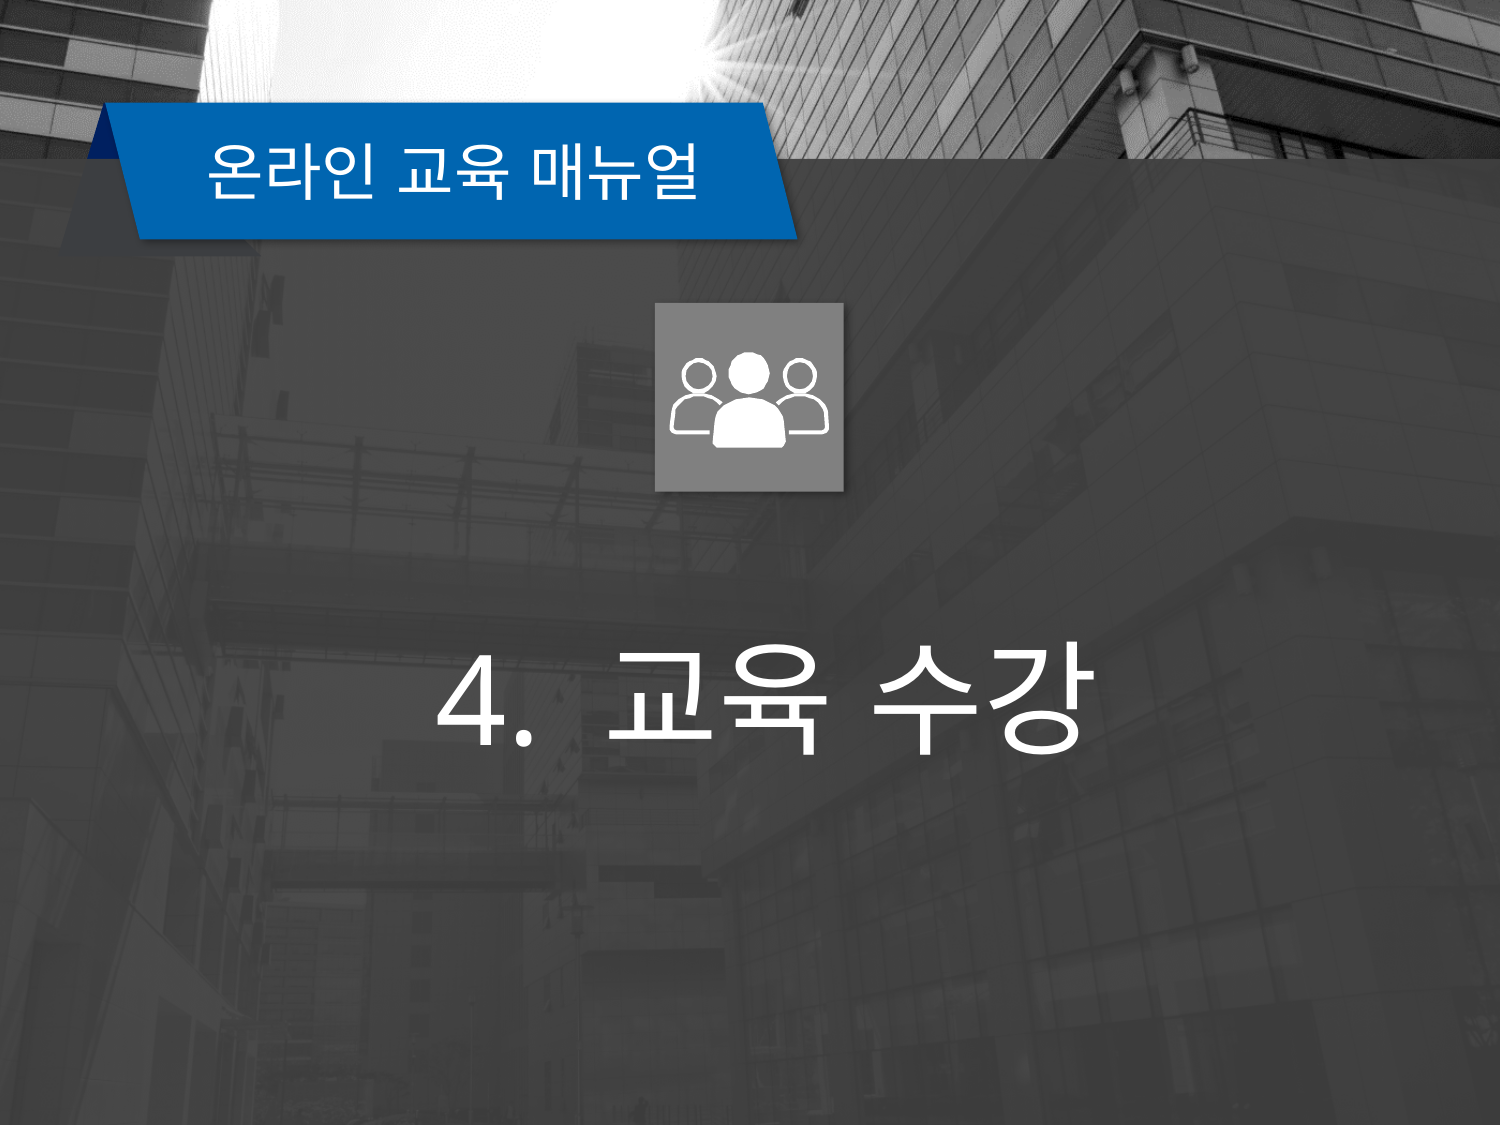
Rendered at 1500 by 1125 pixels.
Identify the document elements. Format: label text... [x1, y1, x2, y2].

text_box 4. 교육 수강 [0, 600, 1500, 781]
text_box 온라인 교육 매뉴얼 [105, 125, 803, 215]
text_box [654, 302, 844, 492]
picture [0, 0, 1500, 158]
